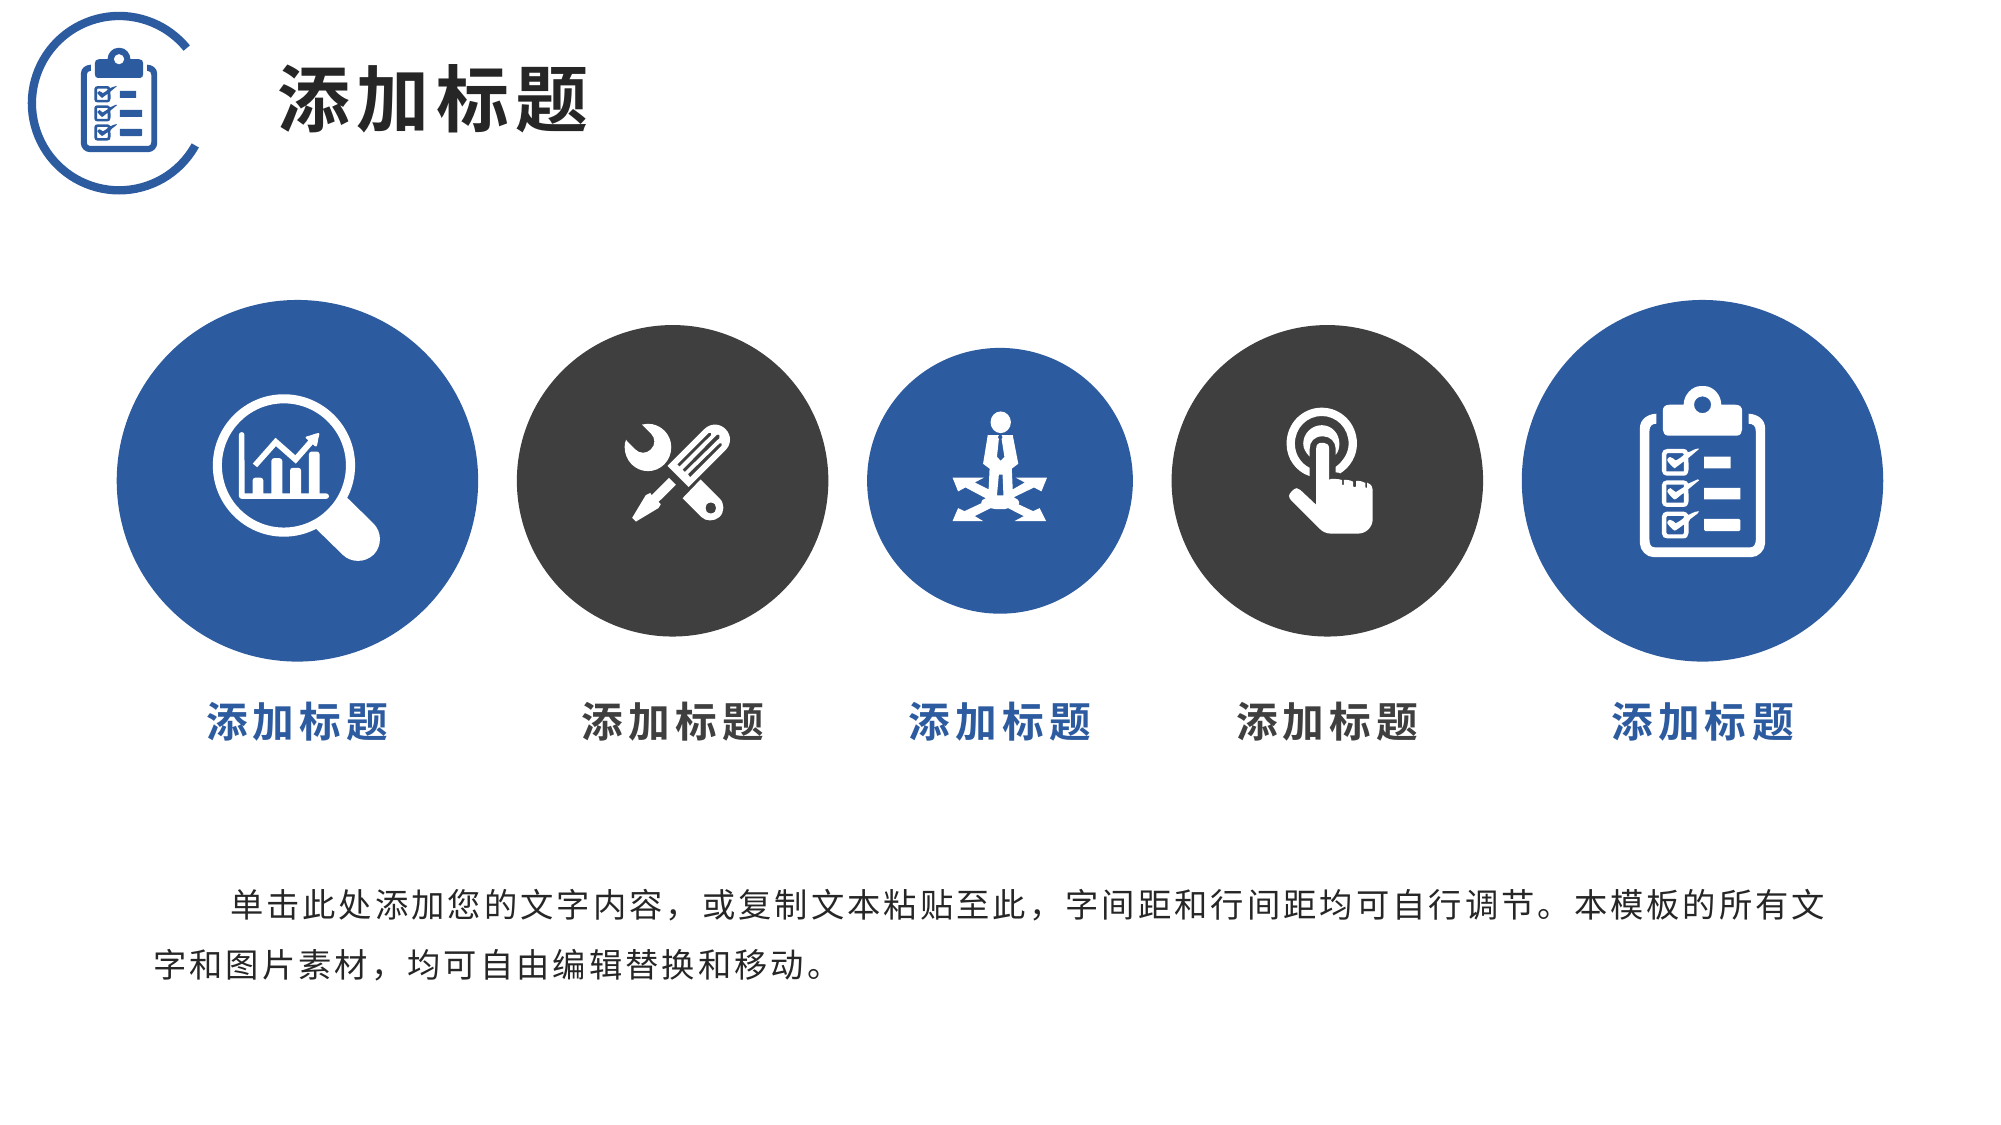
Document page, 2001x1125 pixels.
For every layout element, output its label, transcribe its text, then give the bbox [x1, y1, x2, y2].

text_box 添加标题 [191, 688, 404, 754]
text_box 单击此处添加您的文字内容，或复制文本粘贴至此，字间距和行间距均可自行调节。本模板的所有文字和图片素材，均可自由编辑替换和移动。 [138, 856, 1862, 992]
text_box [212, 394, 380, 561]
list 添加标题 [263, 45, 1681, 149]
text_box [632, 477, 676, 522]
text_box [1171, 325, 1484, 637]
text_box [624, 423, 672, 472]
text_box [867, 347, 1133, 614]
text_box [952, 435, 1048, 522]
text_box 添加标题 [893, 688, 1107, 754]
text_box [990, 411, 1011, 434]
text_box [116, 299, 479, 662]
text_box [682, 479, 724, 521]
text_box [1289, 442, 1373, 534]
text_box [667, 424, 731, 487]
text_box 添加标题 [1596, 688, 1809, 754]
text_box [516, 325, 829, 637]
text_box 添加标题 [1221, 688, 1434, 754]
text_box [1639, 413, 1766, 558]
text_box 添加标题 [566, 688, 779, 754]
text_box [1521, 299, 1884, 662]
text_box [1286, 407, 1357, 477]
text_box [1662, 386, 1743, 436]
